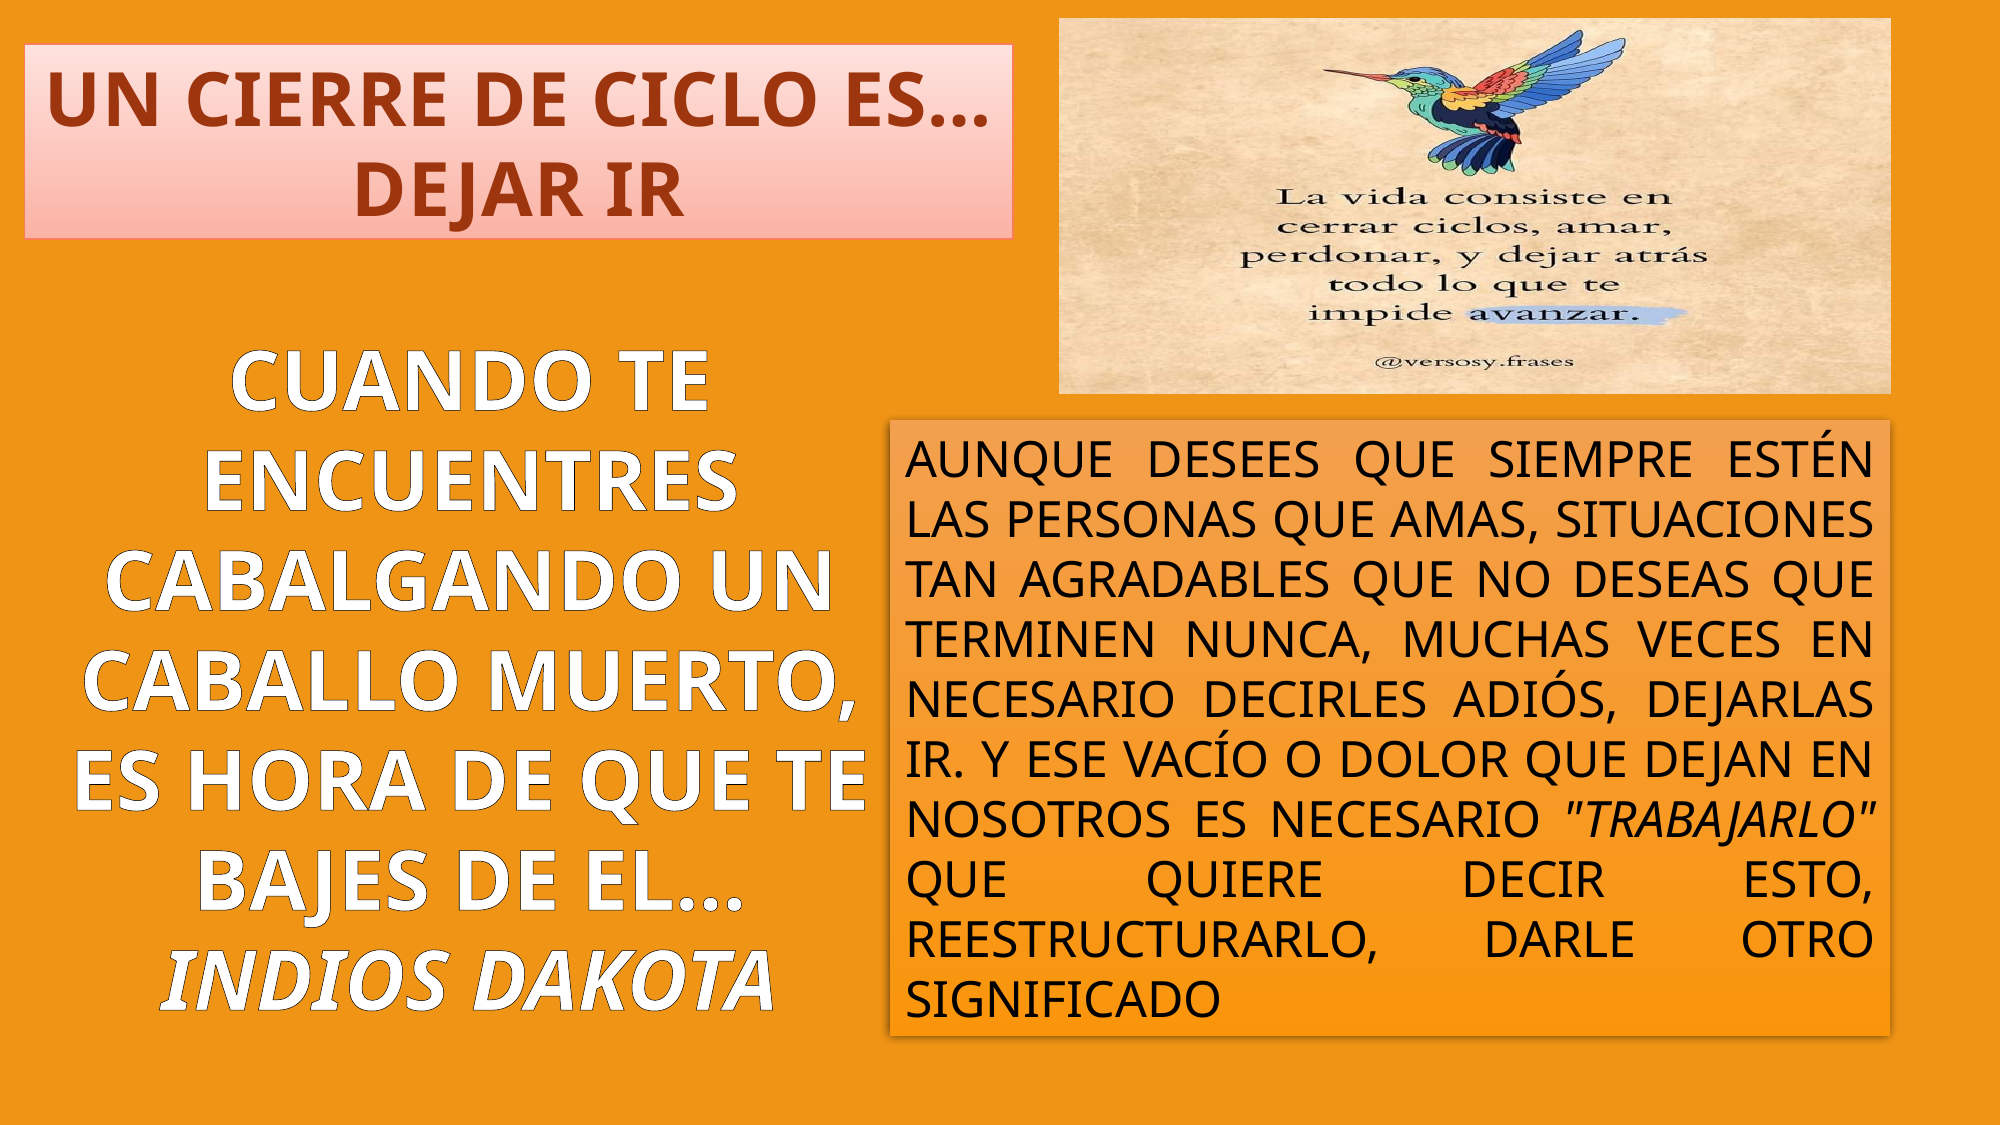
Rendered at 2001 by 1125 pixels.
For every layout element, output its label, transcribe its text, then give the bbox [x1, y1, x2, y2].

text_box UN CIERRE DE CICLO ES… DEJAR IR [24, 43, 1014, 240]
picture [1058, 17, 1891, 394]
text_box AUNQUE DESEES QUE SIEMPRE ESTÉN LAS PERSONAS QUE AMAS, SITUACIONES TAN AGRADABLES QUE NO DESEAS QUE TERMINEN NUNCA, MUCHAS VECES EN NECESARIO DECIRLES ADIÓS, DEJARLAS IR. Y ESE VACÍO O DOLOR QUE DEJAN EN NOSOTROS ES NECESARIO "TRABAJARLO" QUE QUIERE DECIR ESTO, REESTRUCTURARLO, DARLE OTRO SIGNIFICADO [890, 420, 1891, 1036]
text_box CUANDO TE ENCUENTRES CABALGANDO UN CABALLO MUERTO, ES HORA DE QUE TE BAJES DE EL… INDIOS DAKOTA [49, 319, 891, 1035]
